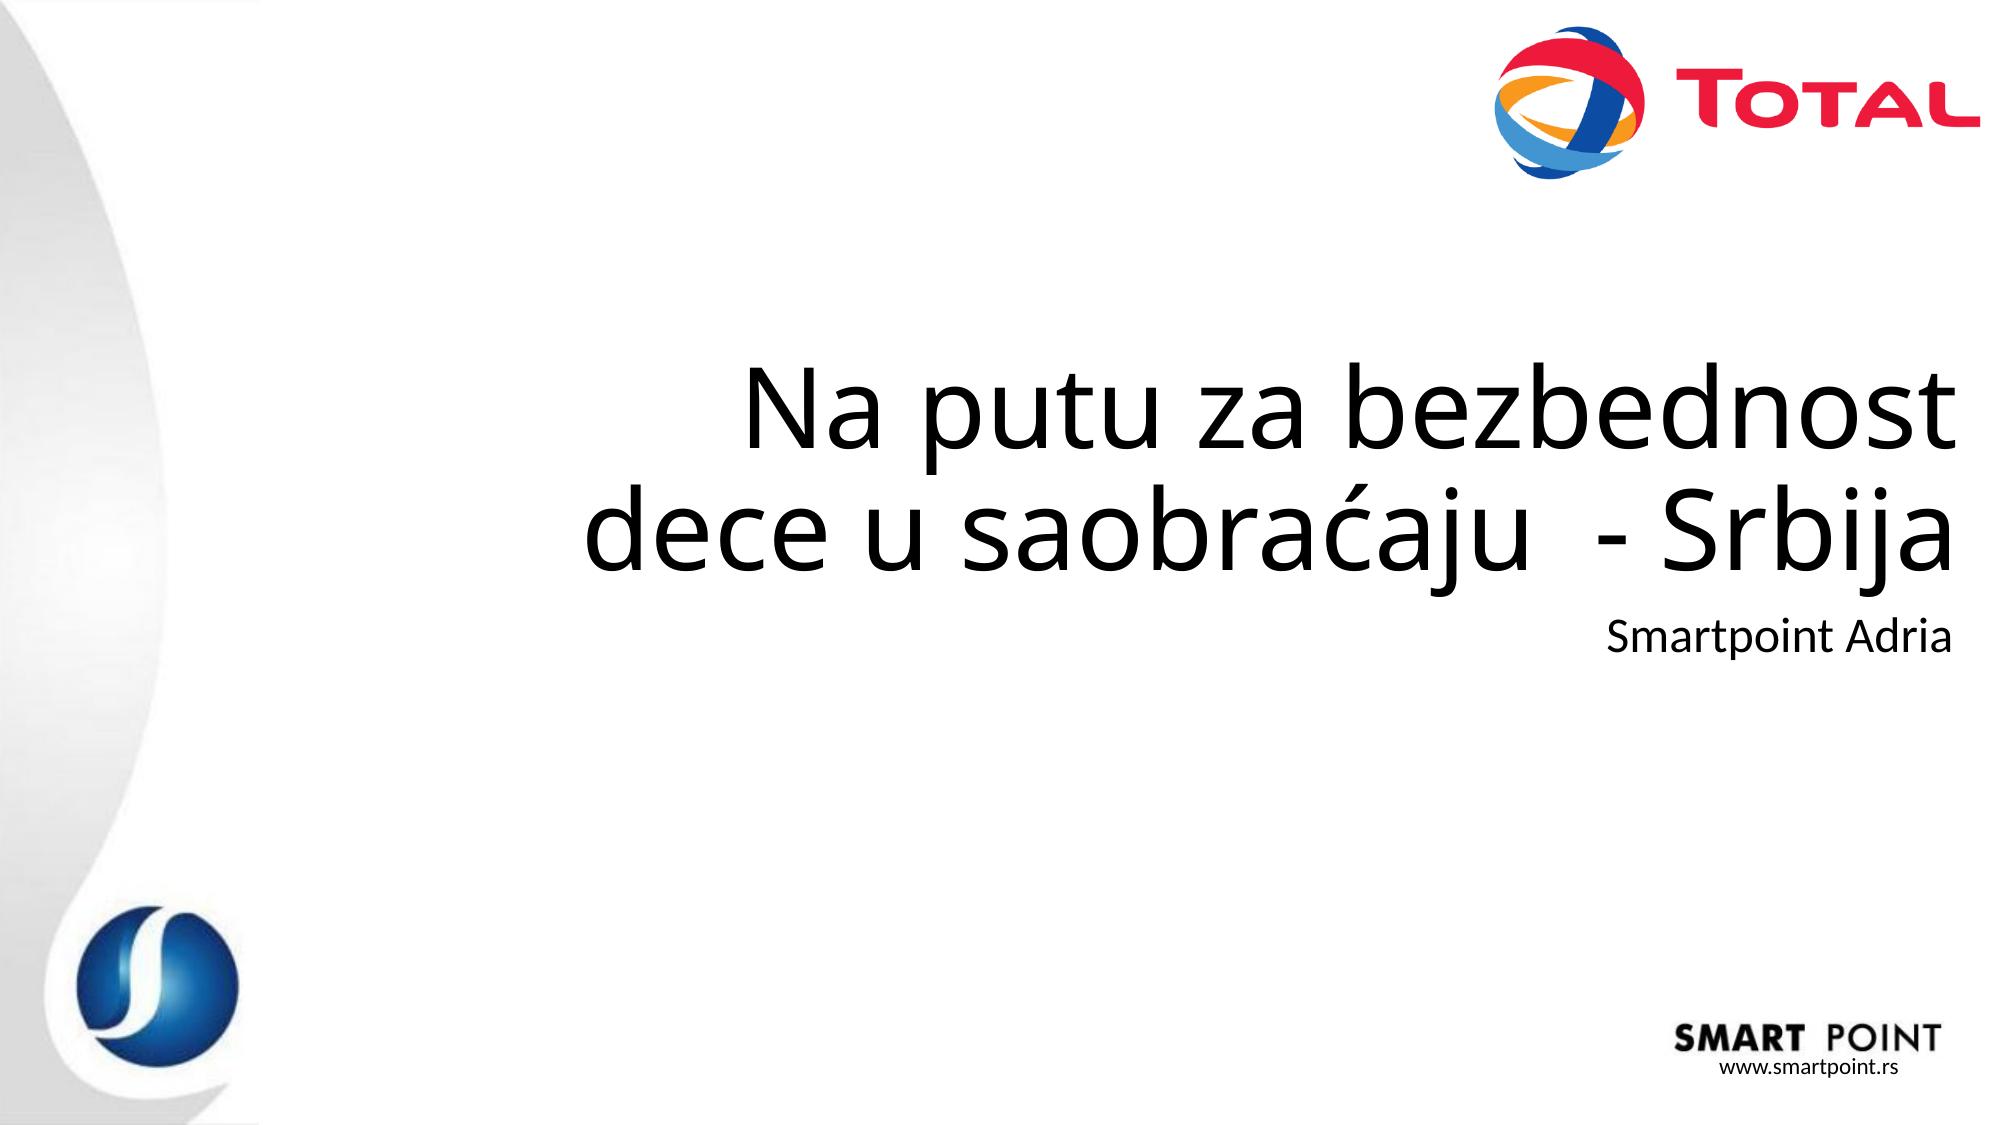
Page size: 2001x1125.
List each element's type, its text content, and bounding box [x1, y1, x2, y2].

subtitle Smartpoint Adria [460, 601, 1962, 875]
picture [0, 0, 259, 1125]
picture [1648, 1003, 1962, 1061]
picture [1490, 3, 1986, 198]
title Na putu za bezbednost dece u saobraćaju - Srbija [466, 209, 1968, 603]
text_box www.smartpoint.rs [1650, 1047, 1967, 1125]
